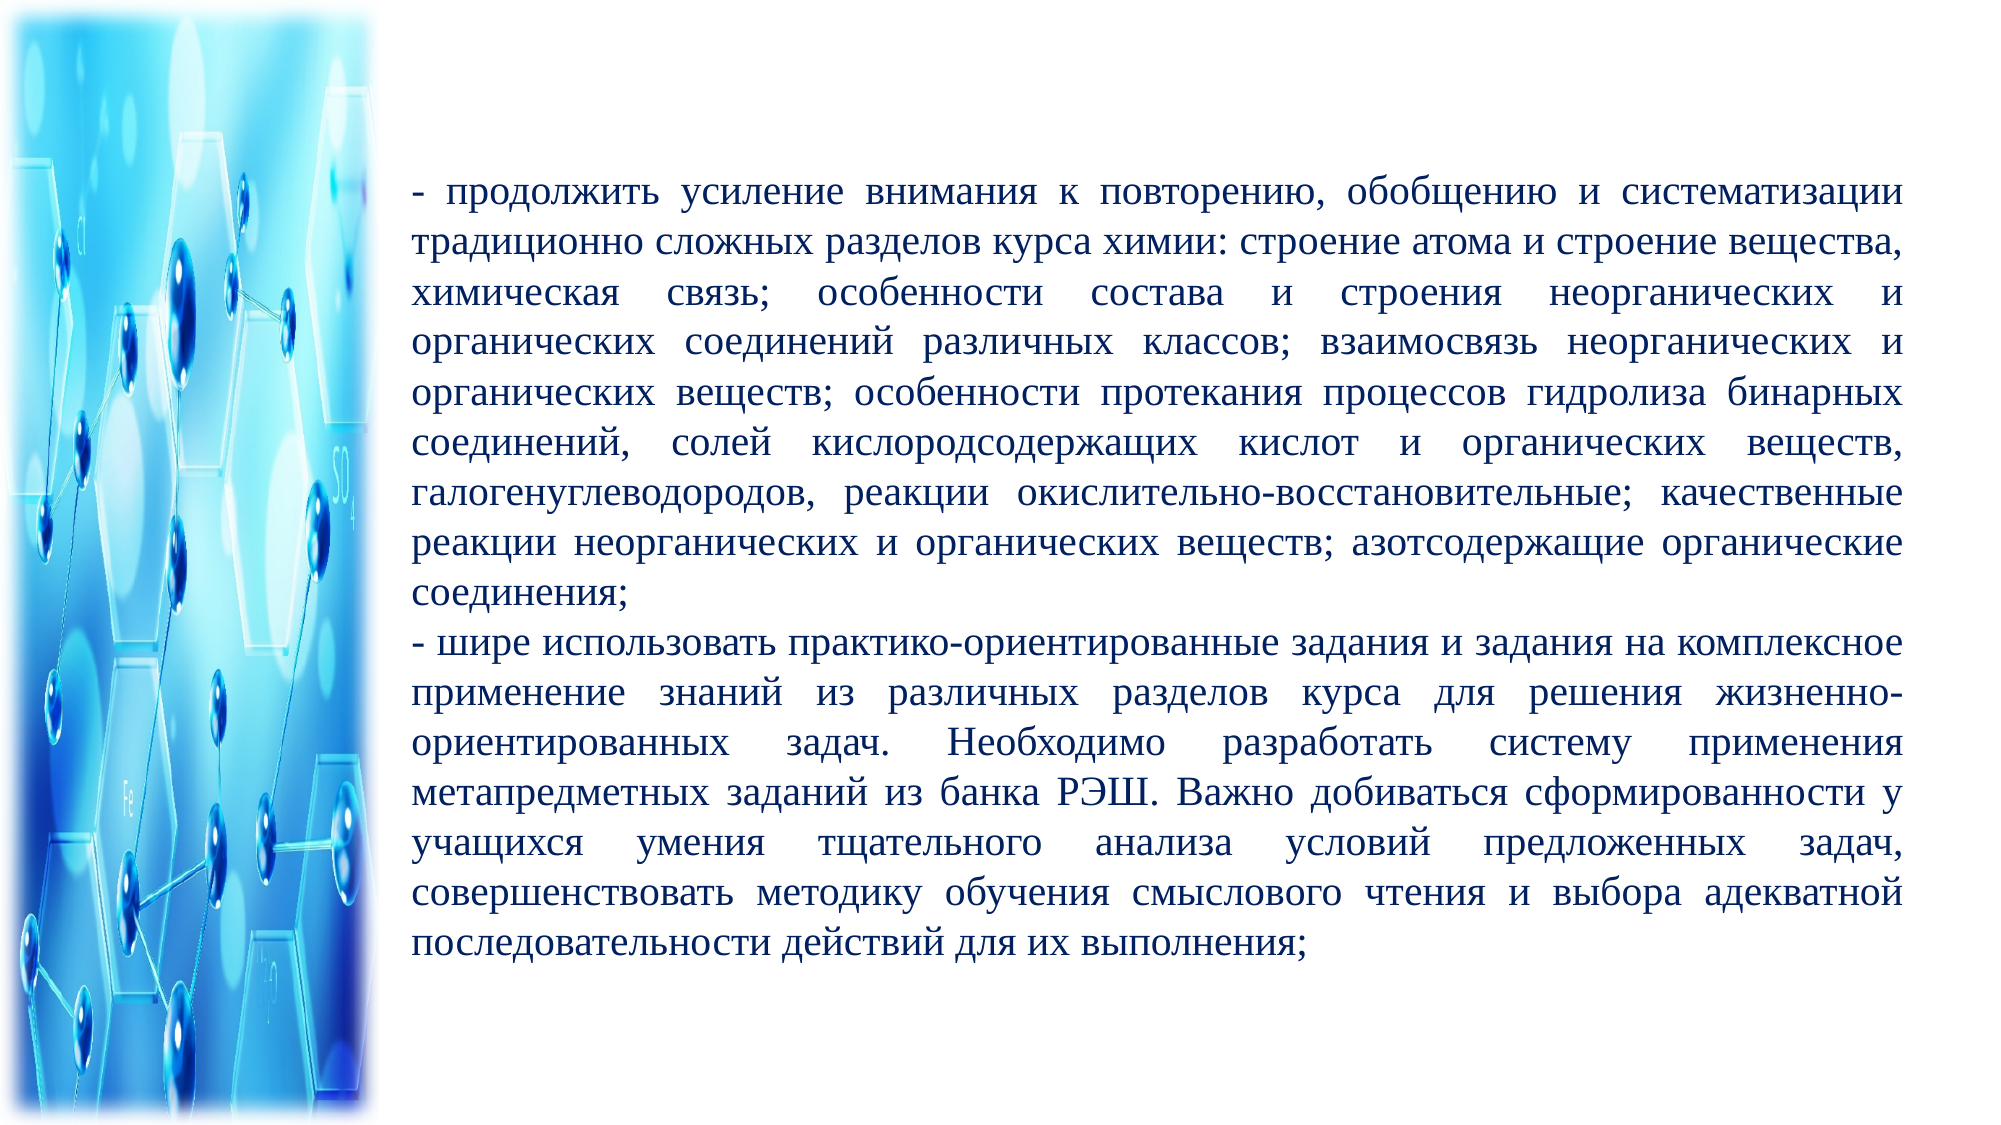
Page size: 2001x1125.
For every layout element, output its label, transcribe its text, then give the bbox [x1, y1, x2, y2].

picture [0, 0, 379, 1125]
text_box - продолжить усиление внимания к повторению, обобщению и систематизации традиционно сложных разделов курса химии: строение атома и строение вещества, химическая связь; особенности состава и строения неорганических и органических соединений различных классов; взаимосвязь неорганических и органических веществ; особенности протекания процессов гидролиза бинарных соединений, солей кислородсодержащих кислот и органических веществ, галогенуглеводородов, реакции окислительно-восстановительные; качественные реакции неорганических и органических веществ; азотсодержащие органические соединения; - шире использовать практико-ориентированные задания и задания на комплексное применение знаний из различных разделов курса для решения жизненно-ориентированных задач. Необходимо разработать систему применения метапредметных заданий из банка РЭШ. Важно добиваться сформированности у учащихся умения тщательного анализа условий предложенных задач, совершенствовать методику обучения смыслового чтения и выбора адекватной последовательности действий для их выполнения; [396, 155, 1919, 971]
